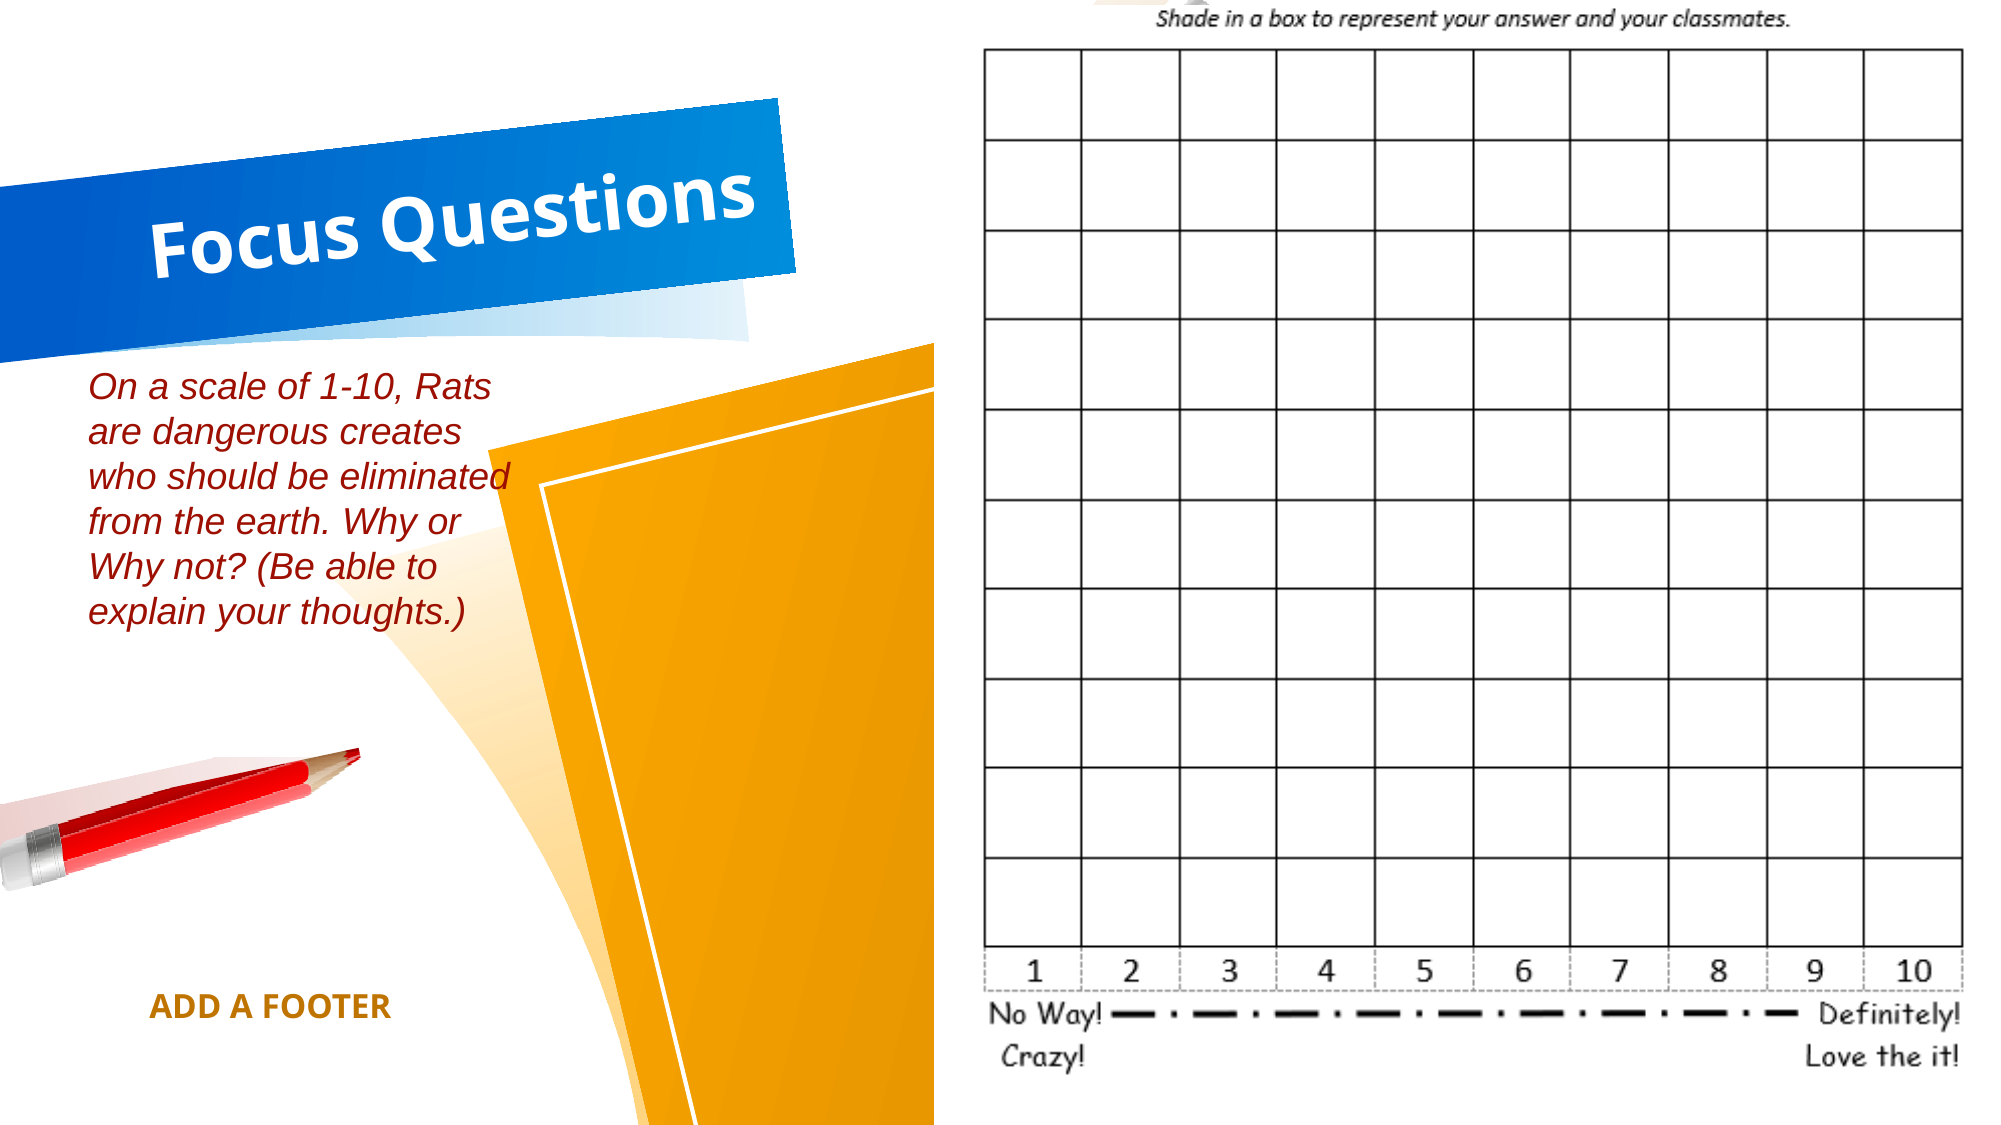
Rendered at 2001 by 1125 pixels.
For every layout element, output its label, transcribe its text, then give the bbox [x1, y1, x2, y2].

text_box On a scale of 1-10, Rats are dangerous creates who should be eliminated from the earth. Why or Why not? (Be able to explain your thoughts.) [73, 354, 543, 685]
picture [543, 0, 2000, 1125]
footer ADD A FOOTER [149, 975, 543, 1036]
title Focus Questions [127, 155, 543, 314]
picture [0, 747, 373, 894]
